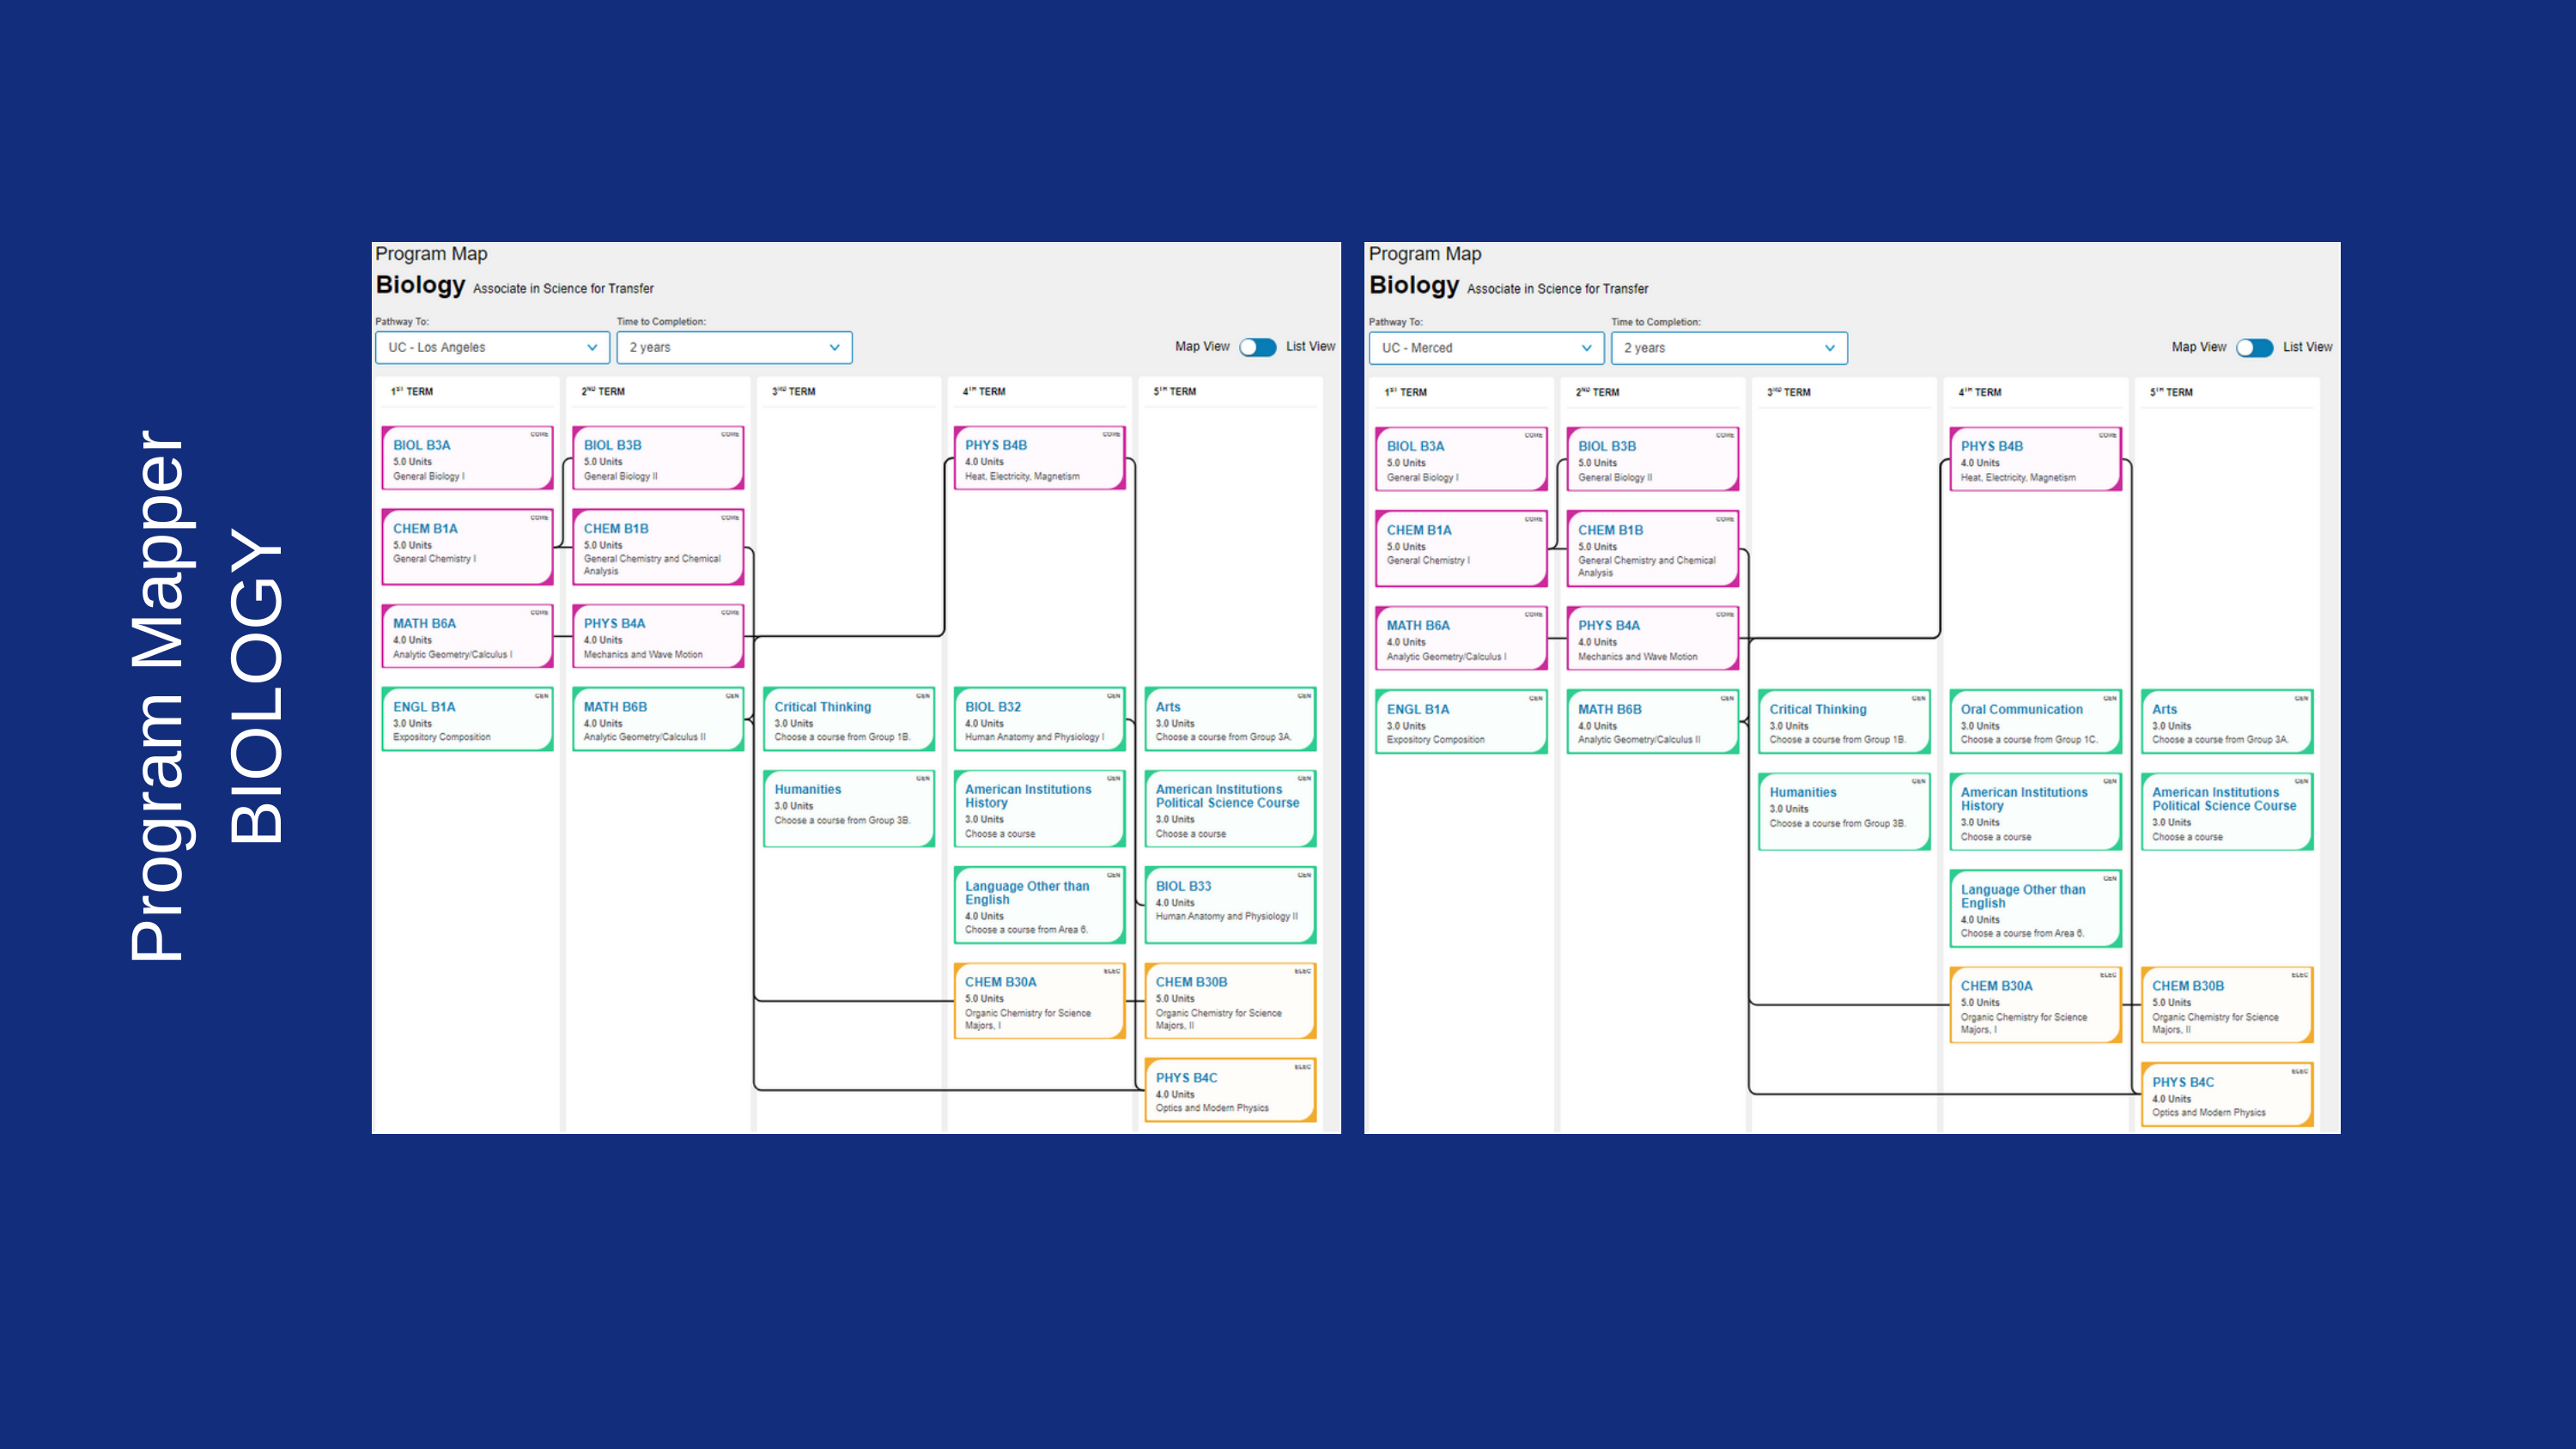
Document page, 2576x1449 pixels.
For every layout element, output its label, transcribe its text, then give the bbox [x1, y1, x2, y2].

picture [1364, 242, 2342, 1134]
text_box Program Mapper BIOLOGY [95, 72, 296, 1304]
picture [372, 242, 1341, 1134]
